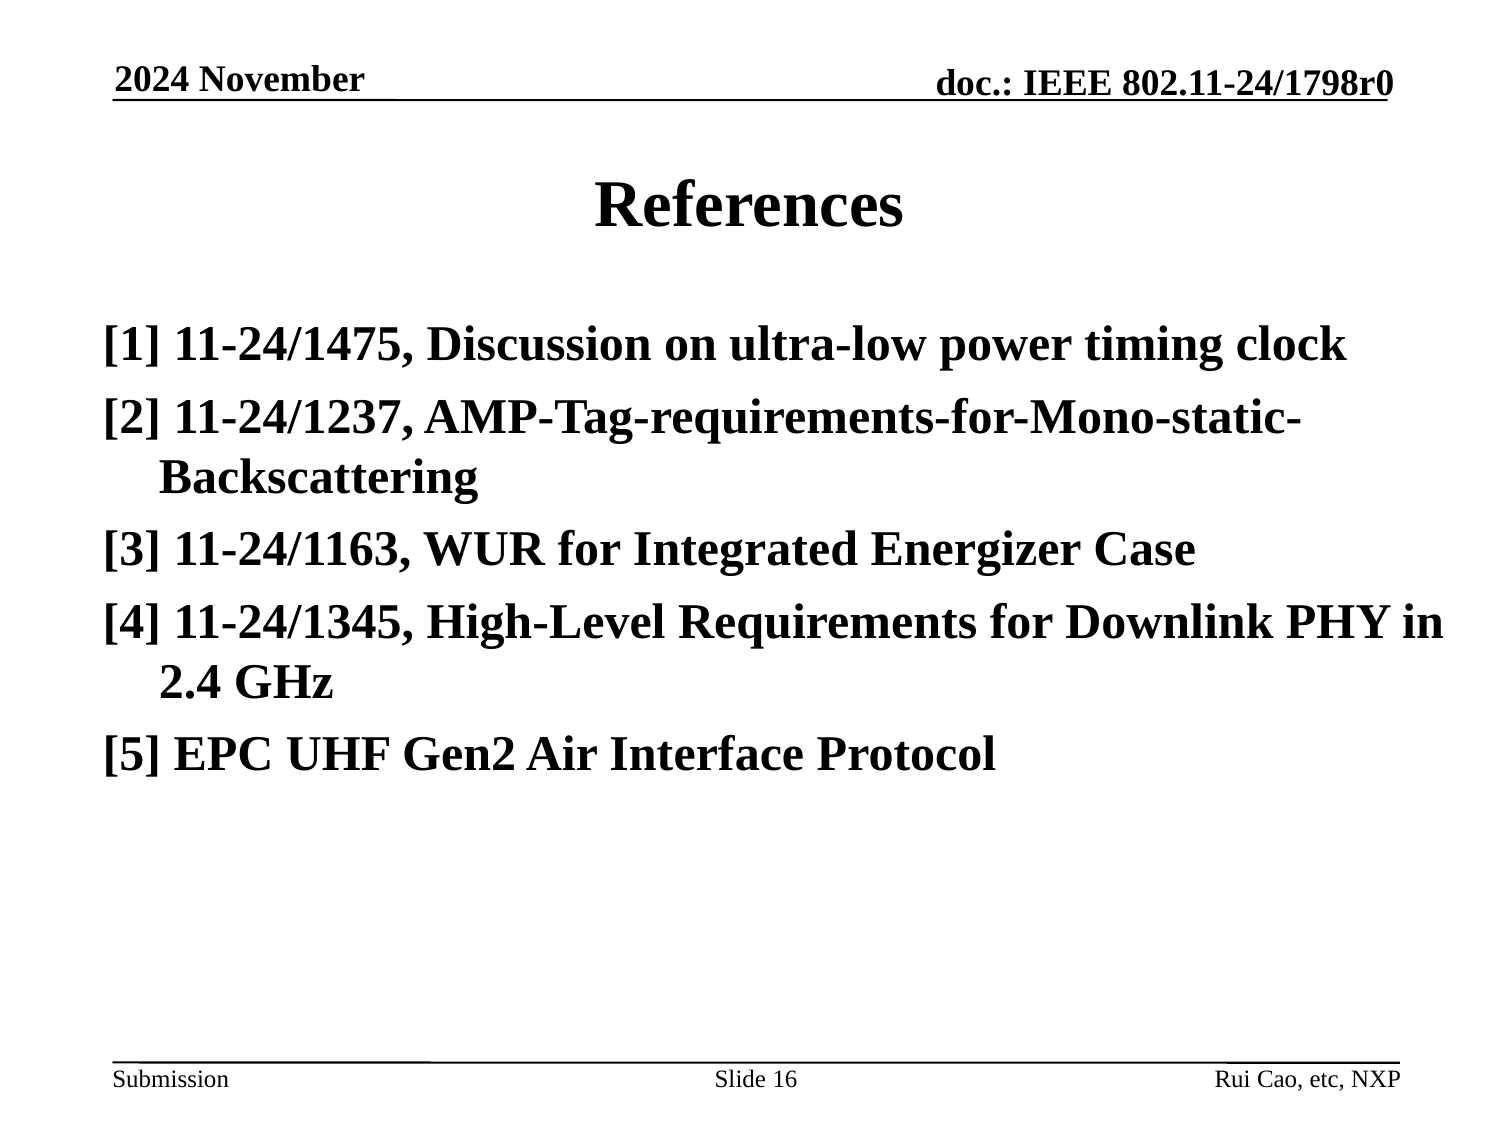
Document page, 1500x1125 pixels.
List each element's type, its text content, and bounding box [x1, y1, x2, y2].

slide_number Slide 16 [712, 1061, 800, 1123]
list [1] 11-24/1475, Discussion on ultra-low power timing clock [2] 11-24/1237, AMP-Tag-requirements-for-Mono-static-Backscattering [3] 11-24/1163, WUR for Integrated Energizer Case [4] 11-24/1345, High-Level Requirements for Downlink PHY in 2.4 GHz [5] EPC UHF Gen2 Air Interface Protocol [87, 302, 1476, 978]
title References [112, 112, 1388, 288]
footer Rui Cao, etc, NXP [878, 1061, 1402, 1093]
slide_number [114, 54, 423, 100]
